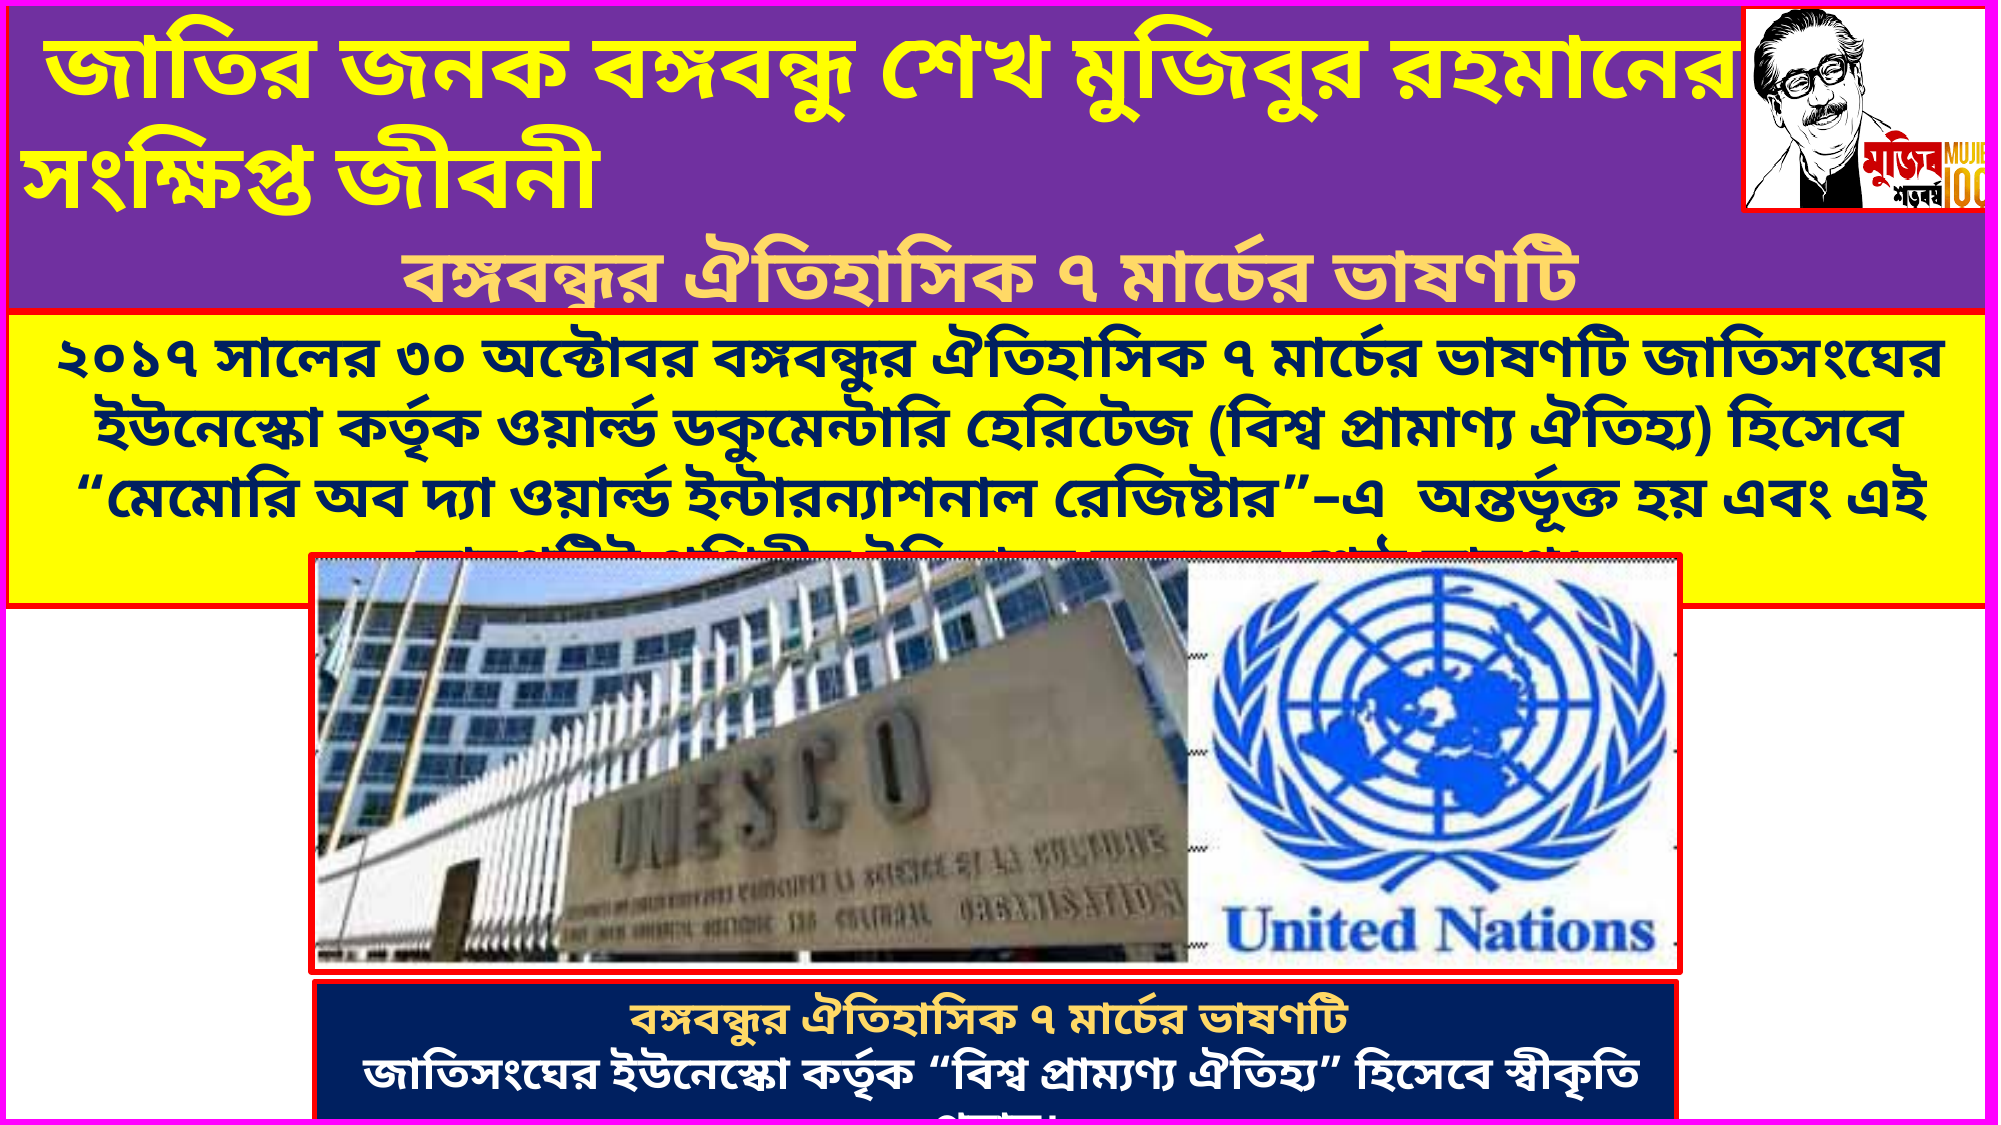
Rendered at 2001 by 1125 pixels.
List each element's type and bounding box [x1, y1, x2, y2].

picture [1745, 8, 1990, 208]
picture [314, 558, 1677, 969]
text_box [0, 0, 1992, 1125]
